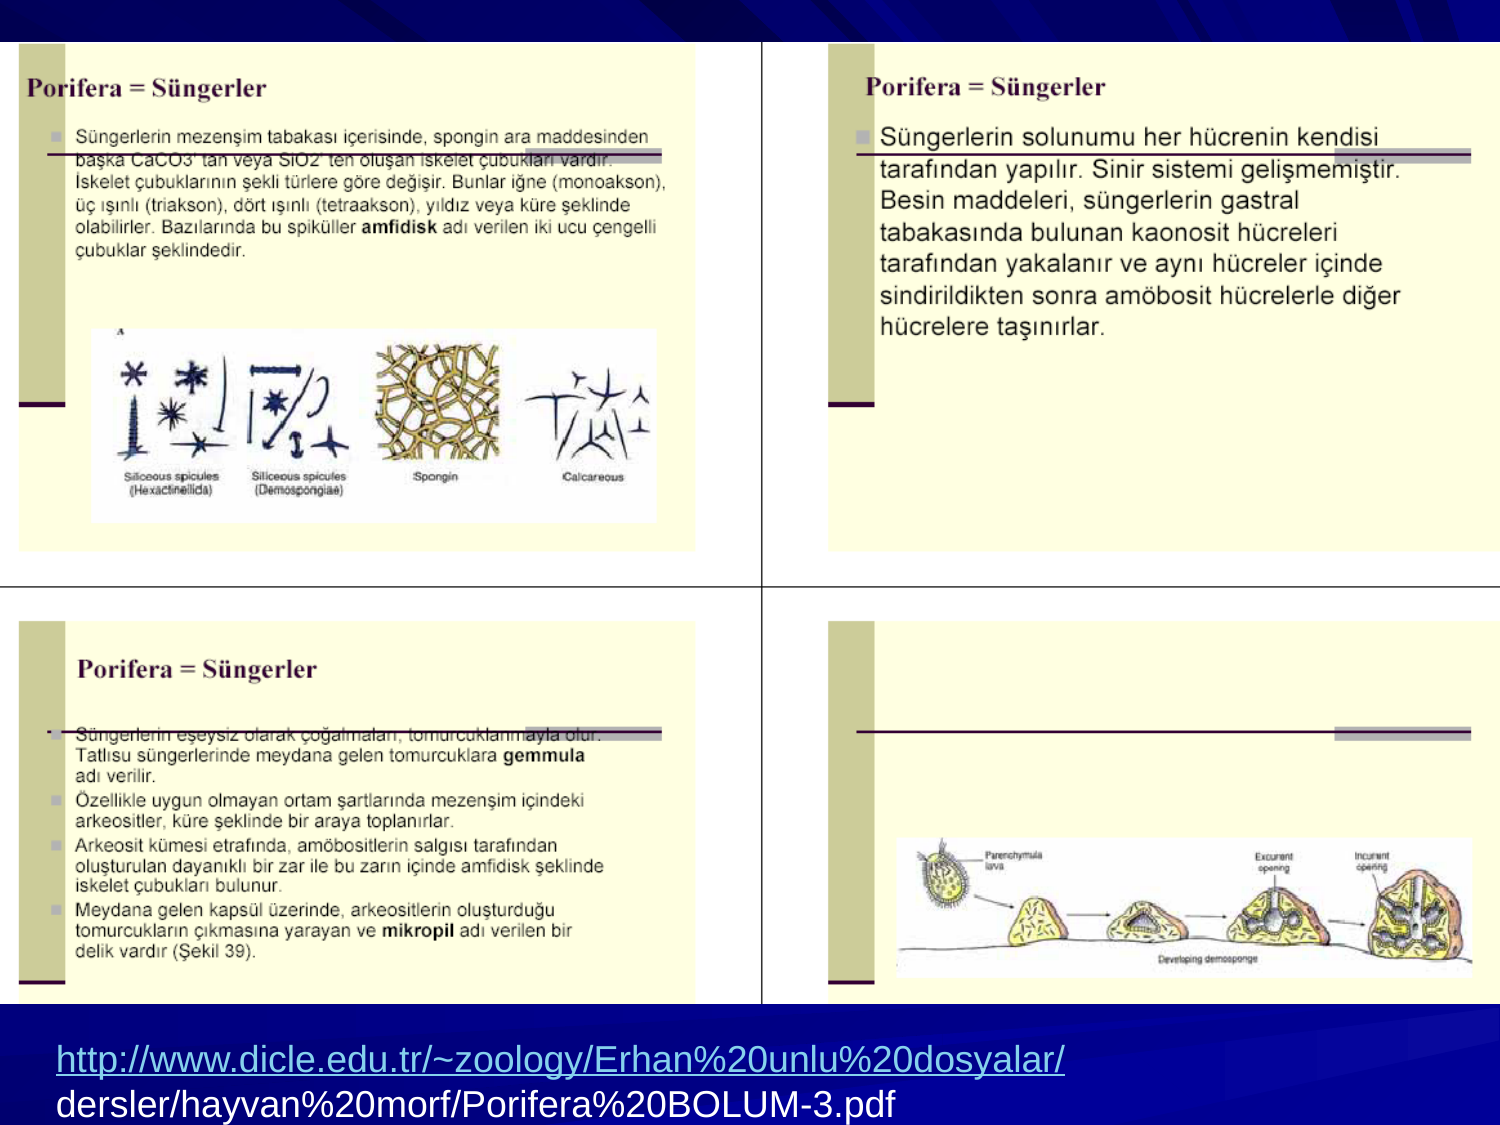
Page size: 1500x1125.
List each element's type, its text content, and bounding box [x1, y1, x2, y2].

picture [0, 42, 1500, 1004]
text_box http://www.dicle.edu.tr/~zoology/Erhan%20unlu%20dosyalar/ dersler/hayvan%20morf/Porifera%20BOLUM-3.pdf [41, 1027, 1500, 1125]
